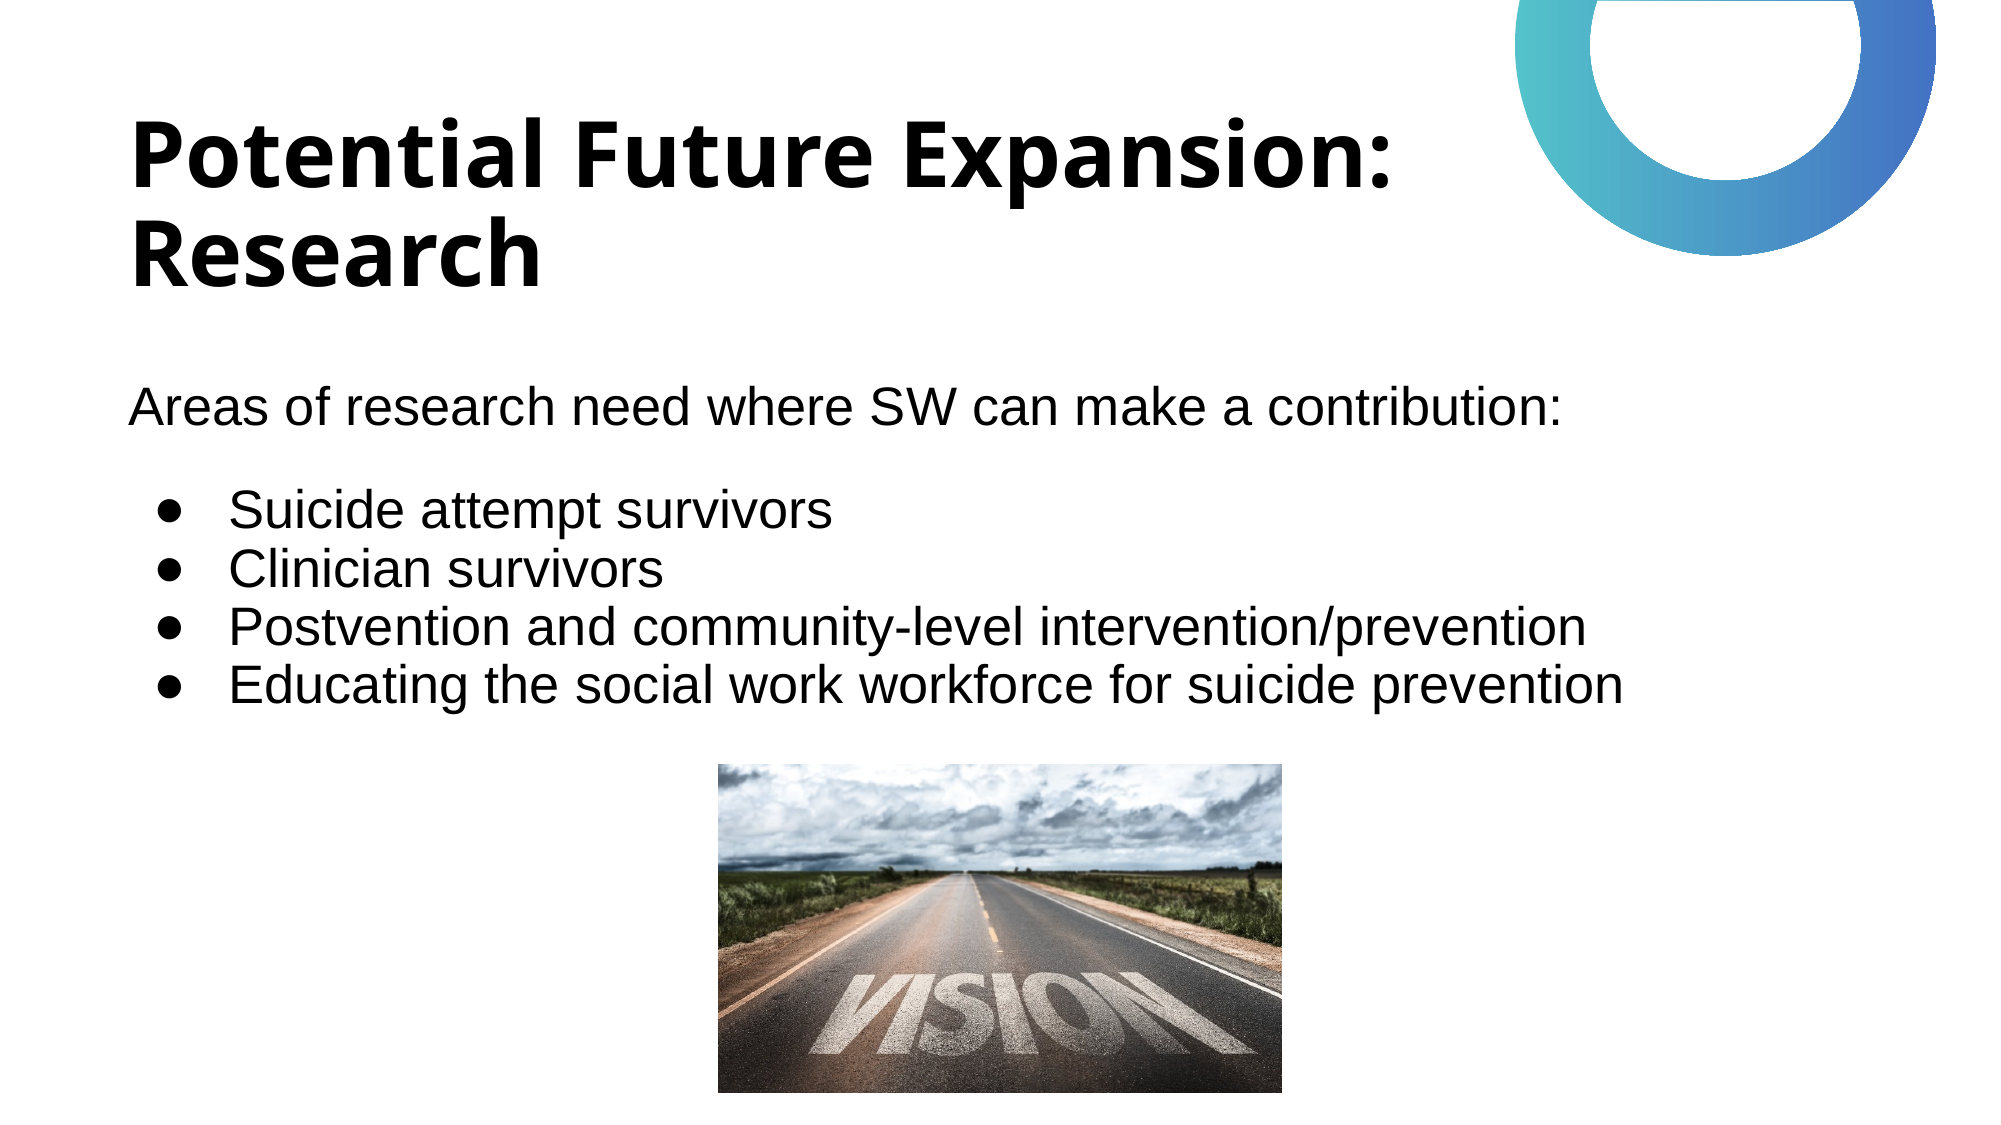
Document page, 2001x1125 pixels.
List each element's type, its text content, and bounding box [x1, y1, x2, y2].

list Areas of research need where SW can make a contribution: Suicide attempt survivors Clinician survivors Postvention and community-level intervention/prevention Educating the social work workforce for suicide prevention [108, 358, 1932, 765]
picture [718, 764, 1282, 1093]
title Potential Future Expansion: Research [108, 88, 1535, 214]
